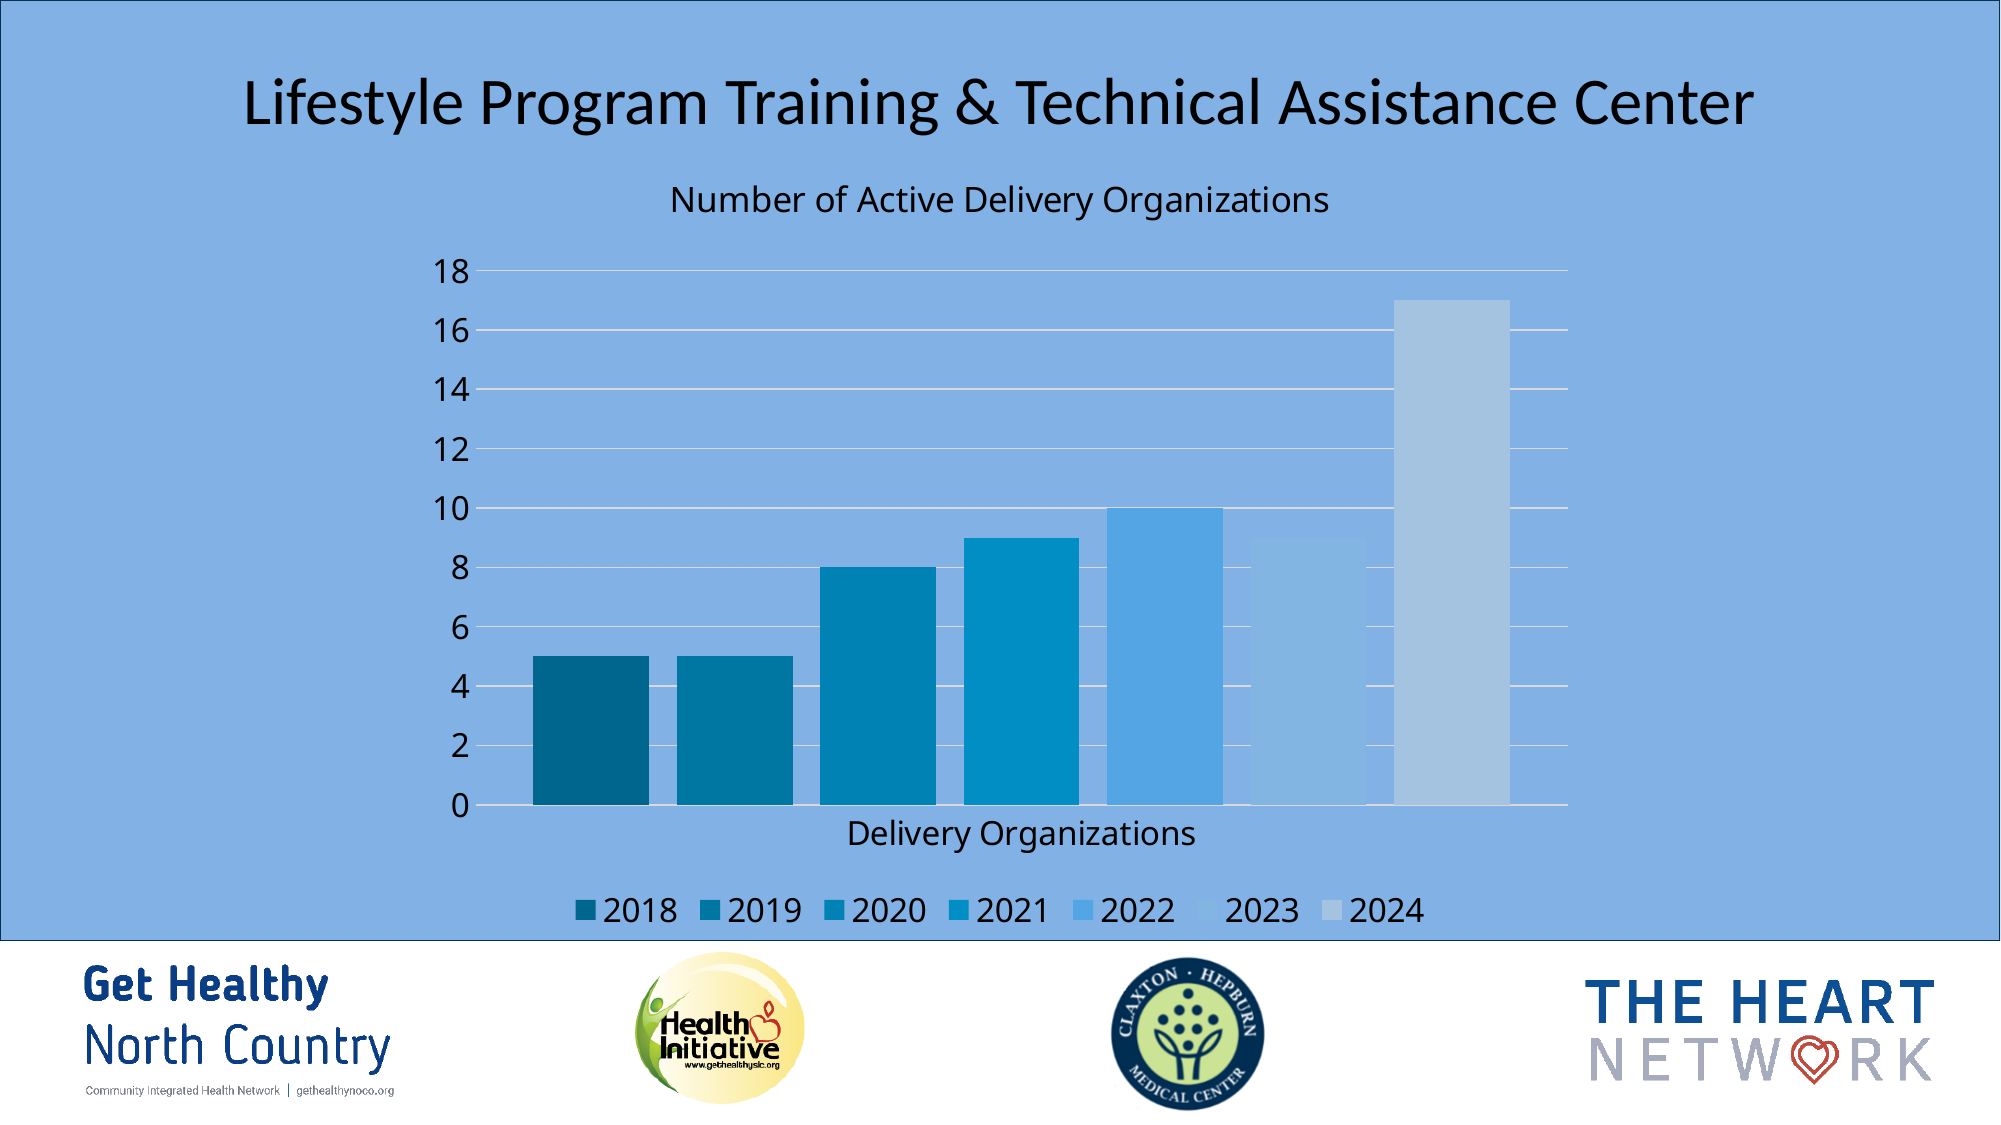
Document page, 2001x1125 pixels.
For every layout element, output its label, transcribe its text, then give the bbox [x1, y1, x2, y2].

text_box Lifestyle Program Training & Technical Assistance Center [137, 59, 1863, 141]
picture [622, 949, 814, 1107]
picture [1108, 953, 1271, 1114]
chart [408, 140, 1592, 939]
picture [1566, 959, 1953, 1098]
picture [65, 939, 418, 1117]
